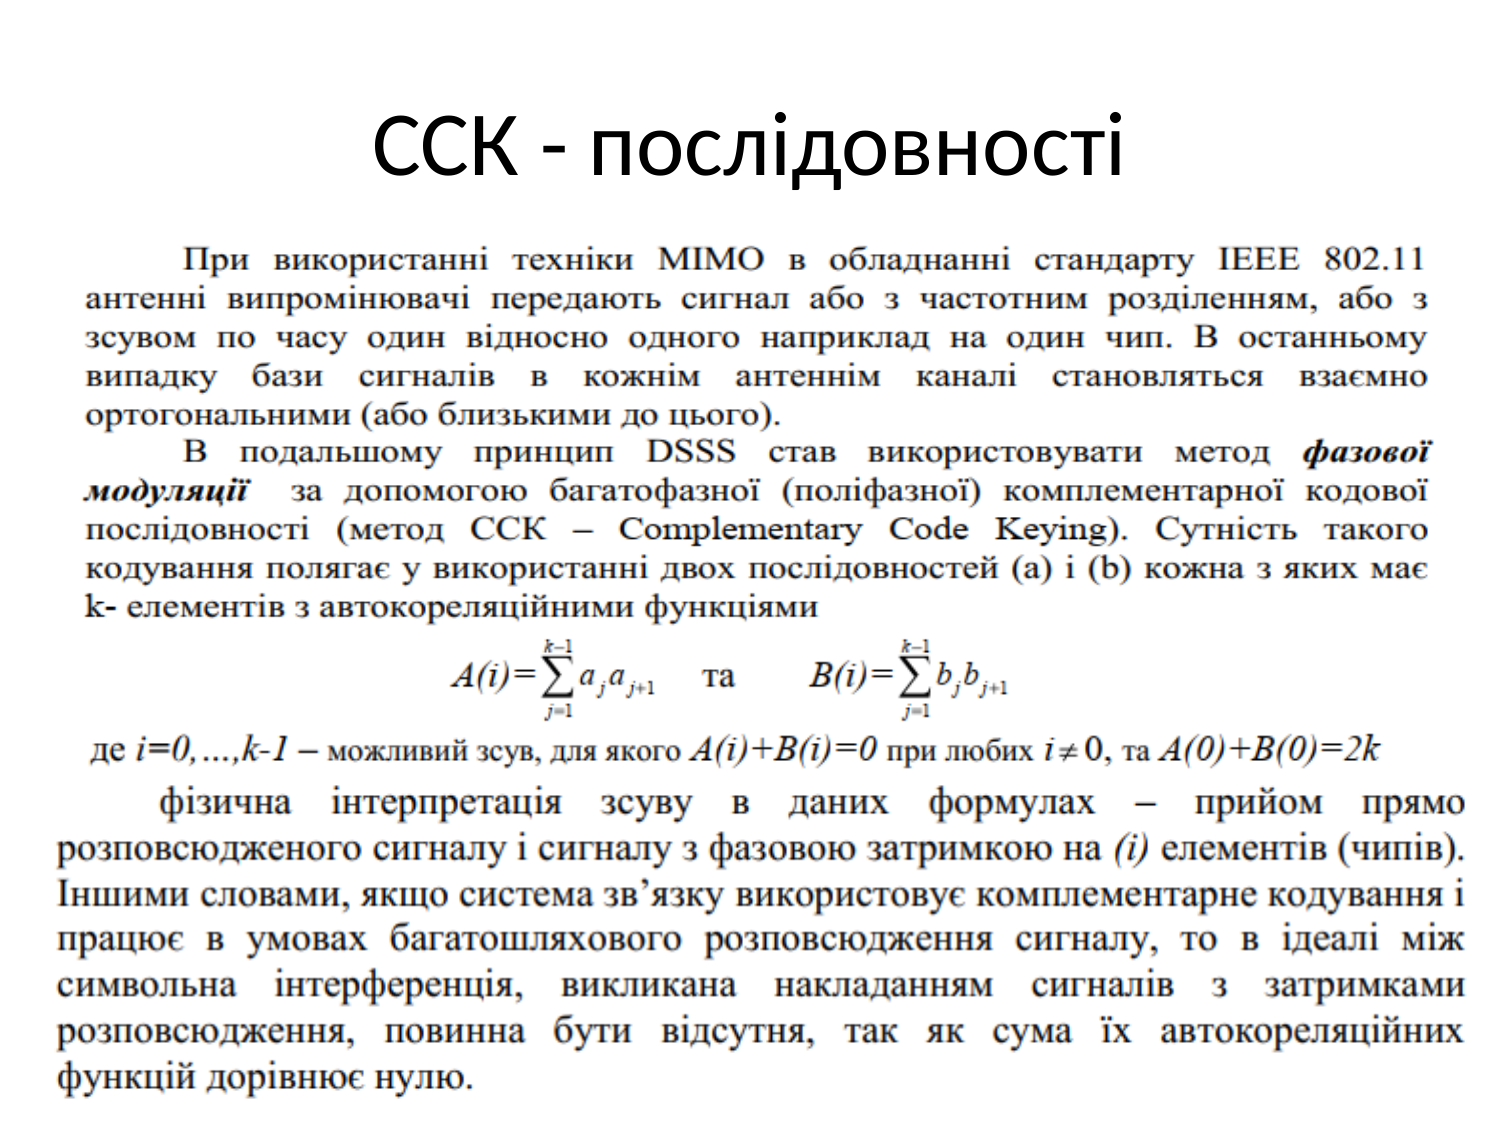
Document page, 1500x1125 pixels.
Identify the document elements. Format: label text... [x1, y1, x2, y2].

picture [76, 243, 1448, 634]
picture [41, 635, 1483, 1106]
title ССК - послідовності [75, 45, 1425, 233]
